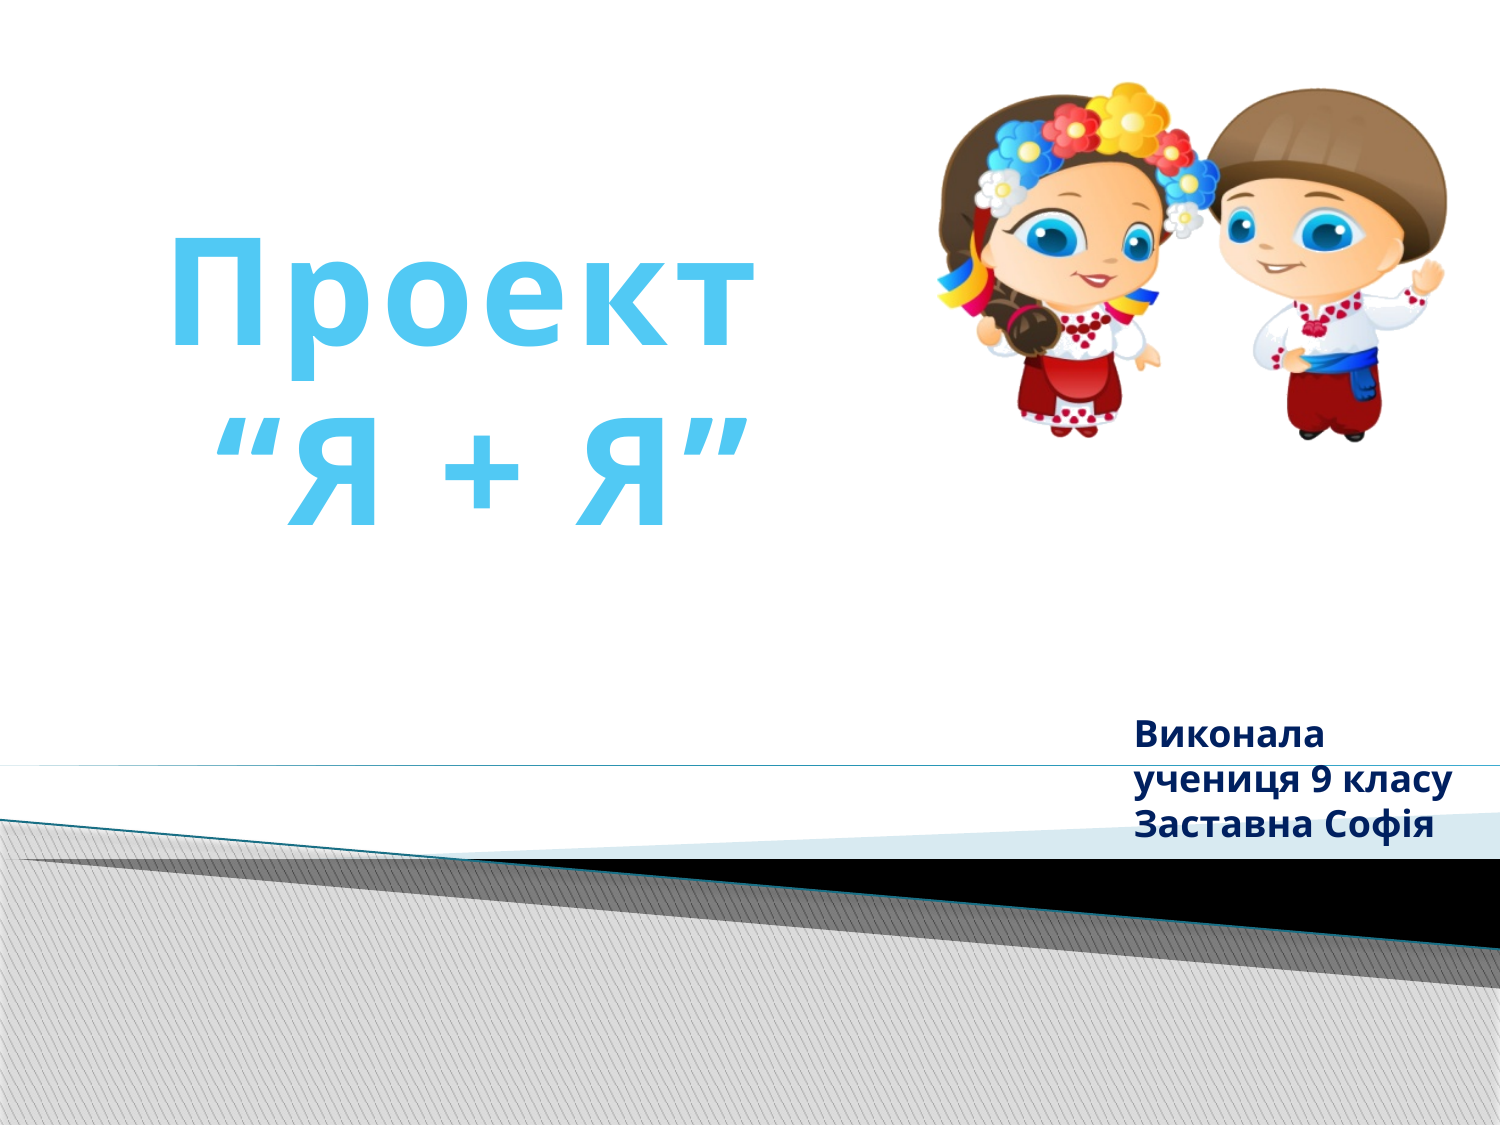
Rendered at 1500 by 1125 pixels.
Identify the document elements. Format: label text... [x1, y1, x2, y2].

picture [937, 58, 1466, 465]
text_box Проект “Я + Я” [46, 187, 919, 563]
picture [5, 859, 1500, 989]
text_box Виконала учениця 9 класу Заставна Софія [1118, 703, 1478, 853]
